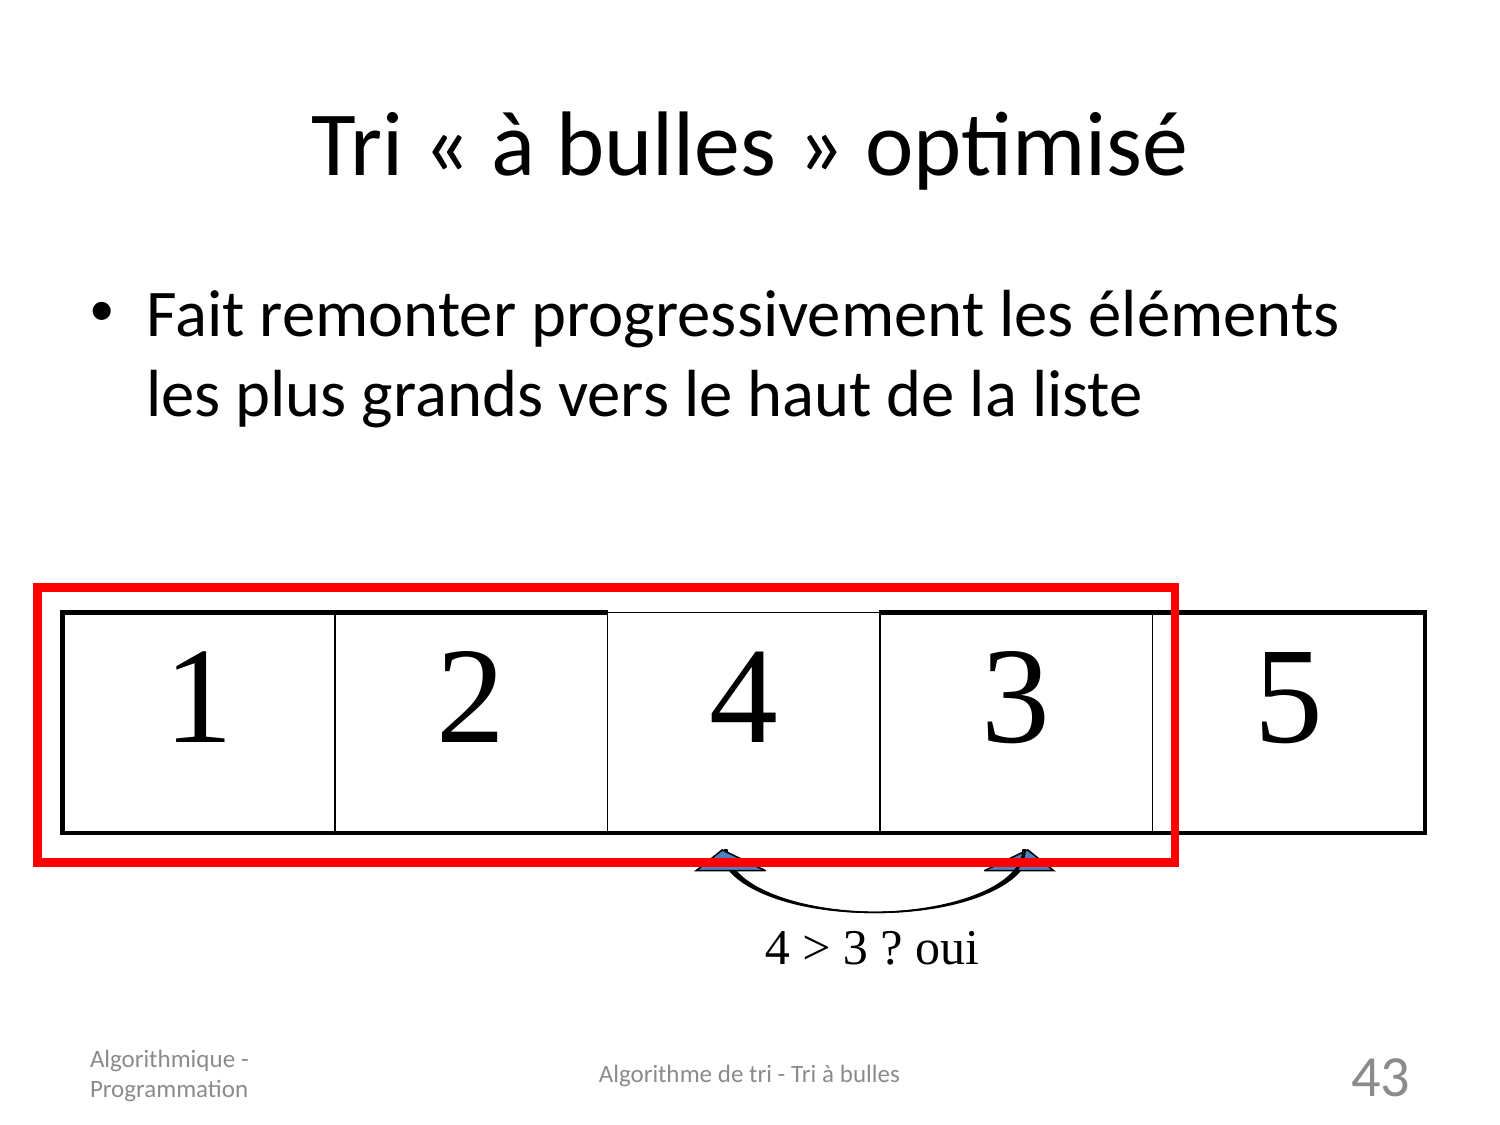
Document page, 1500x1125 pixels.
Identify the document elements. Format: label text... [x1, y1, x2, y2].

text_box [696, 863, 808, 906]
list Fait remonter progressivement les éléments les plus grands vers le haut de la liste [75, 835, 1425, 1005]
text_box [37, 587, 1175, 863]
slide_number Algorithmique - Programmation [75, 1042, 425, 1103]
text_box [946, 863, 1054, 906]
title Tri « à bulles » optimisé [75, 45, 1425, 233]
table_header 5 [1175, 615, 1423, 831]
slide_number 43 [1074, 1042, 1425, 1103]
footer Algorithme de tri - Tri à bulles [512, 1042, 988, 1103]
list Fait remonter progressivement les éléments les plus grands vers le haut de la liste [75, 262, 1425, 610]
text_box 4 > 3 ? oui [749, 906, 995, 982]
